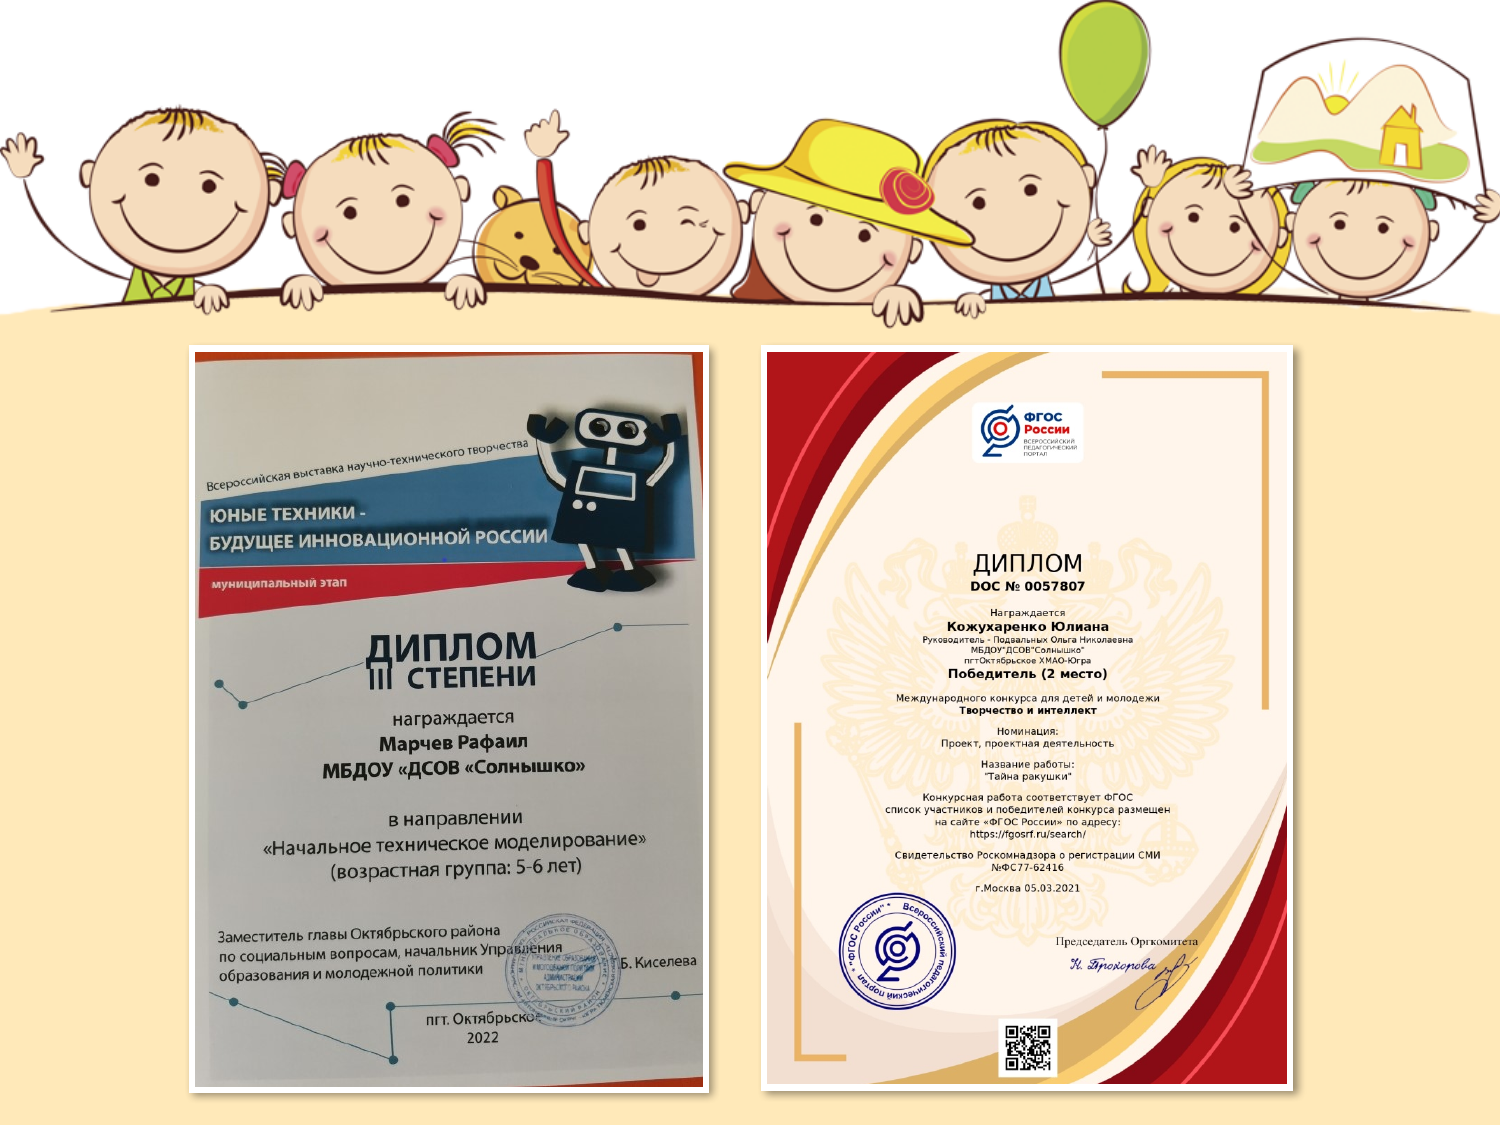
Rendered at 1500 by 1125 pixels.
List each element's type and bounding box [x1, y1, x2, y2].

list [194, 351, 703, 1088]
picture [0, 0, 1500, 1125]
